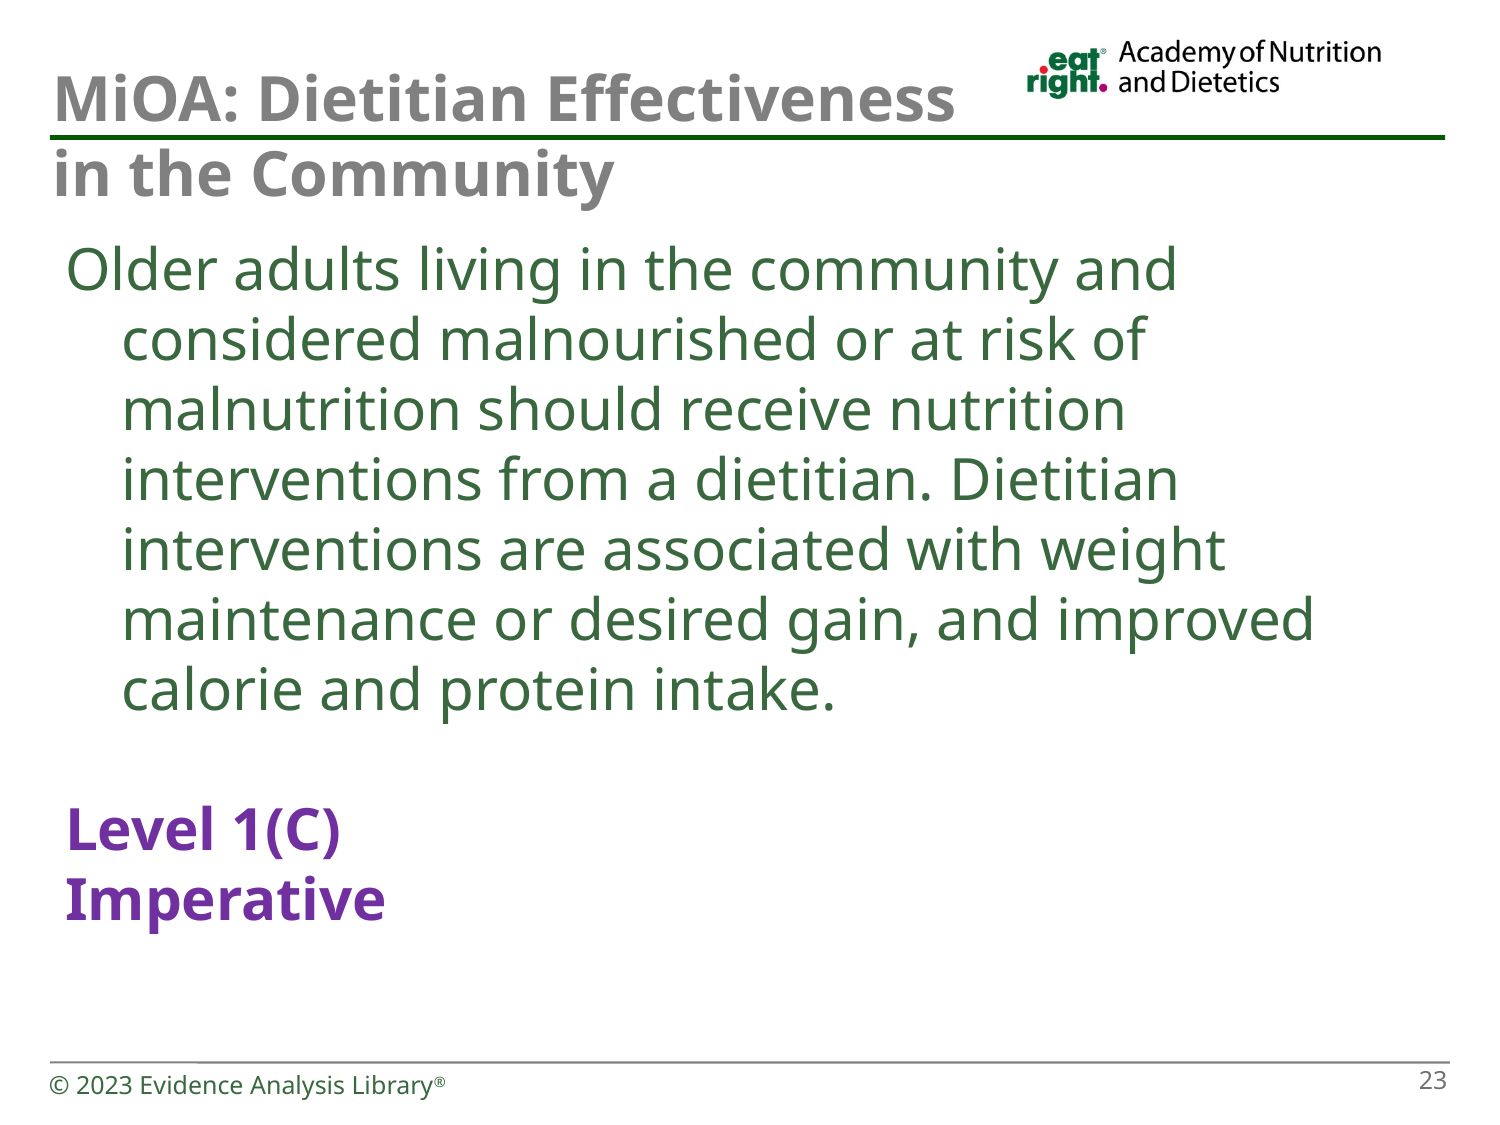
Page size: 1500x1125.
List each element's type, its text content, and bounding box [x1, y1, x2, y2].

title MiOA: Dietitian Effectiveness in the Community [37, 87, 1038, 180]
list Older adults living in the community and considered malnourished or at risk of malnutrition should receive nutrition interventions from a dietitian. Dietitian interventions are associated with weight maintenance or desired gain, and improved calorie and protein intake. Level 1(C) Imperative [50, 224, 1425, 1000]
text_box © 2023 Evidence Analysis Library® [34, 1062, 461, 1108]
picture [1025, 37, 1382, 100]
slide_number 23 [1112, 1062, 1463, 1100]
